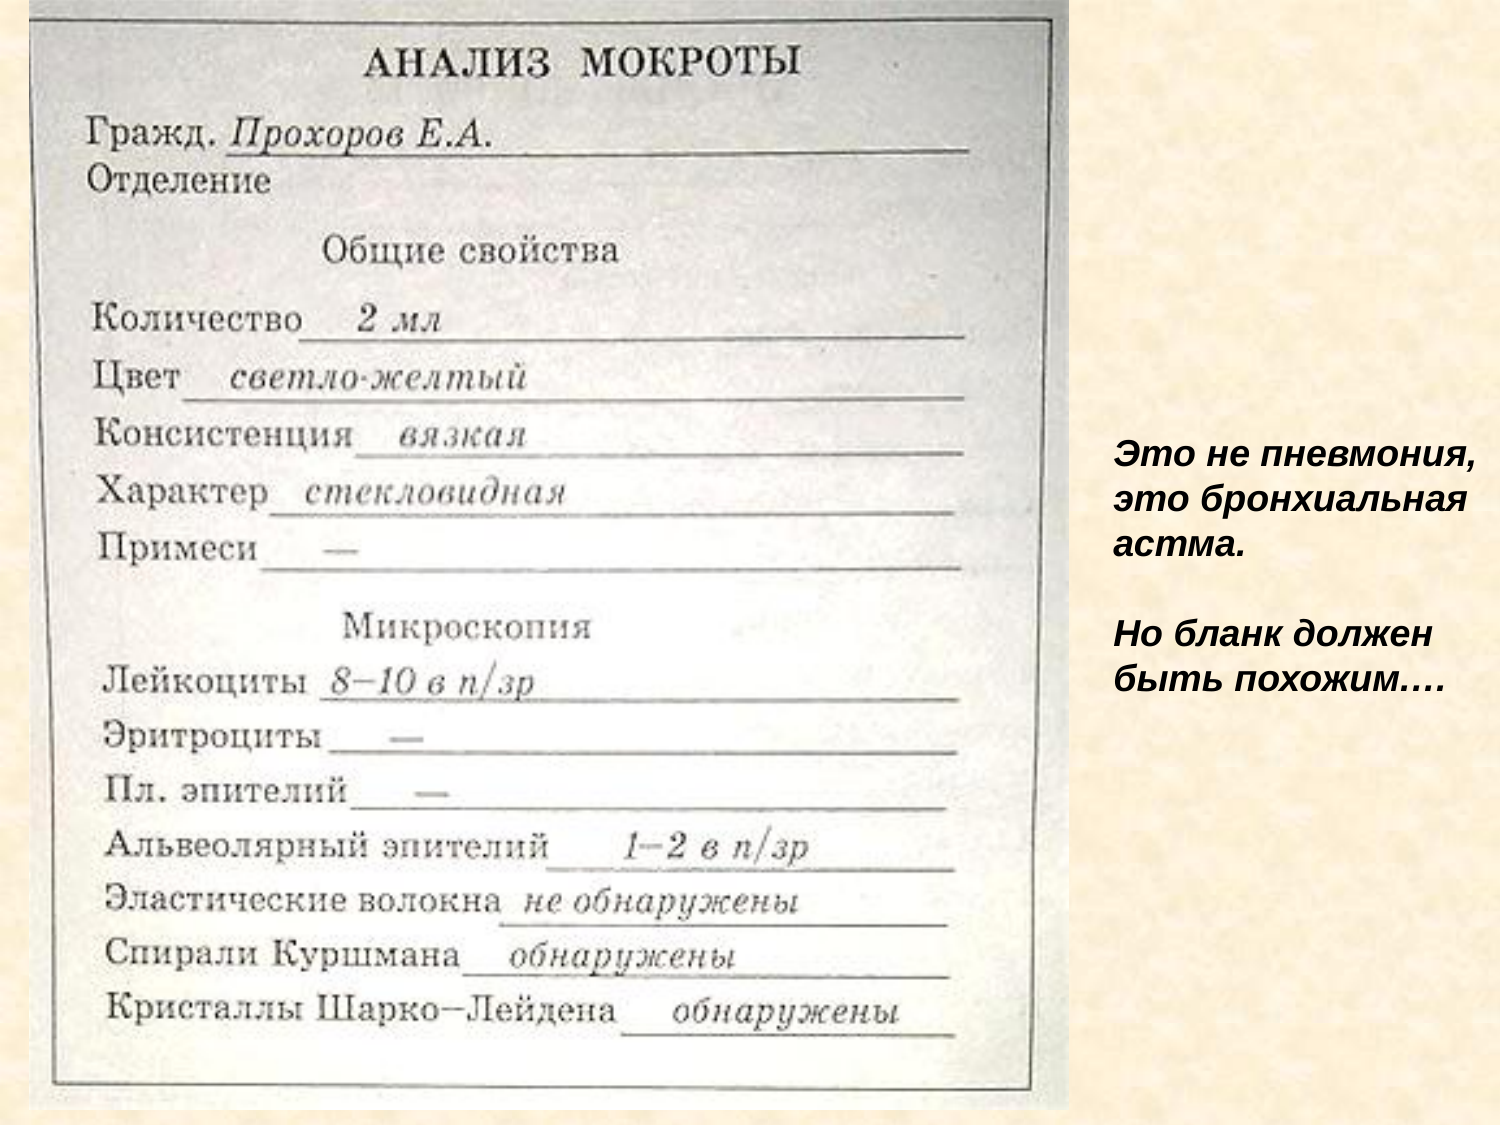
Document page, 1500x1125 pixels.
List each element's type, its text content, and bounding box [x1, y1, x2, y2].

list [29, 0, 1070, 1110]
picture [0, 0, 1500, 1125]
text_box Это не пневмония, это бронхиальная астма. Но бланк должен быть похожим.… [1098, 421, 1493, 707]
